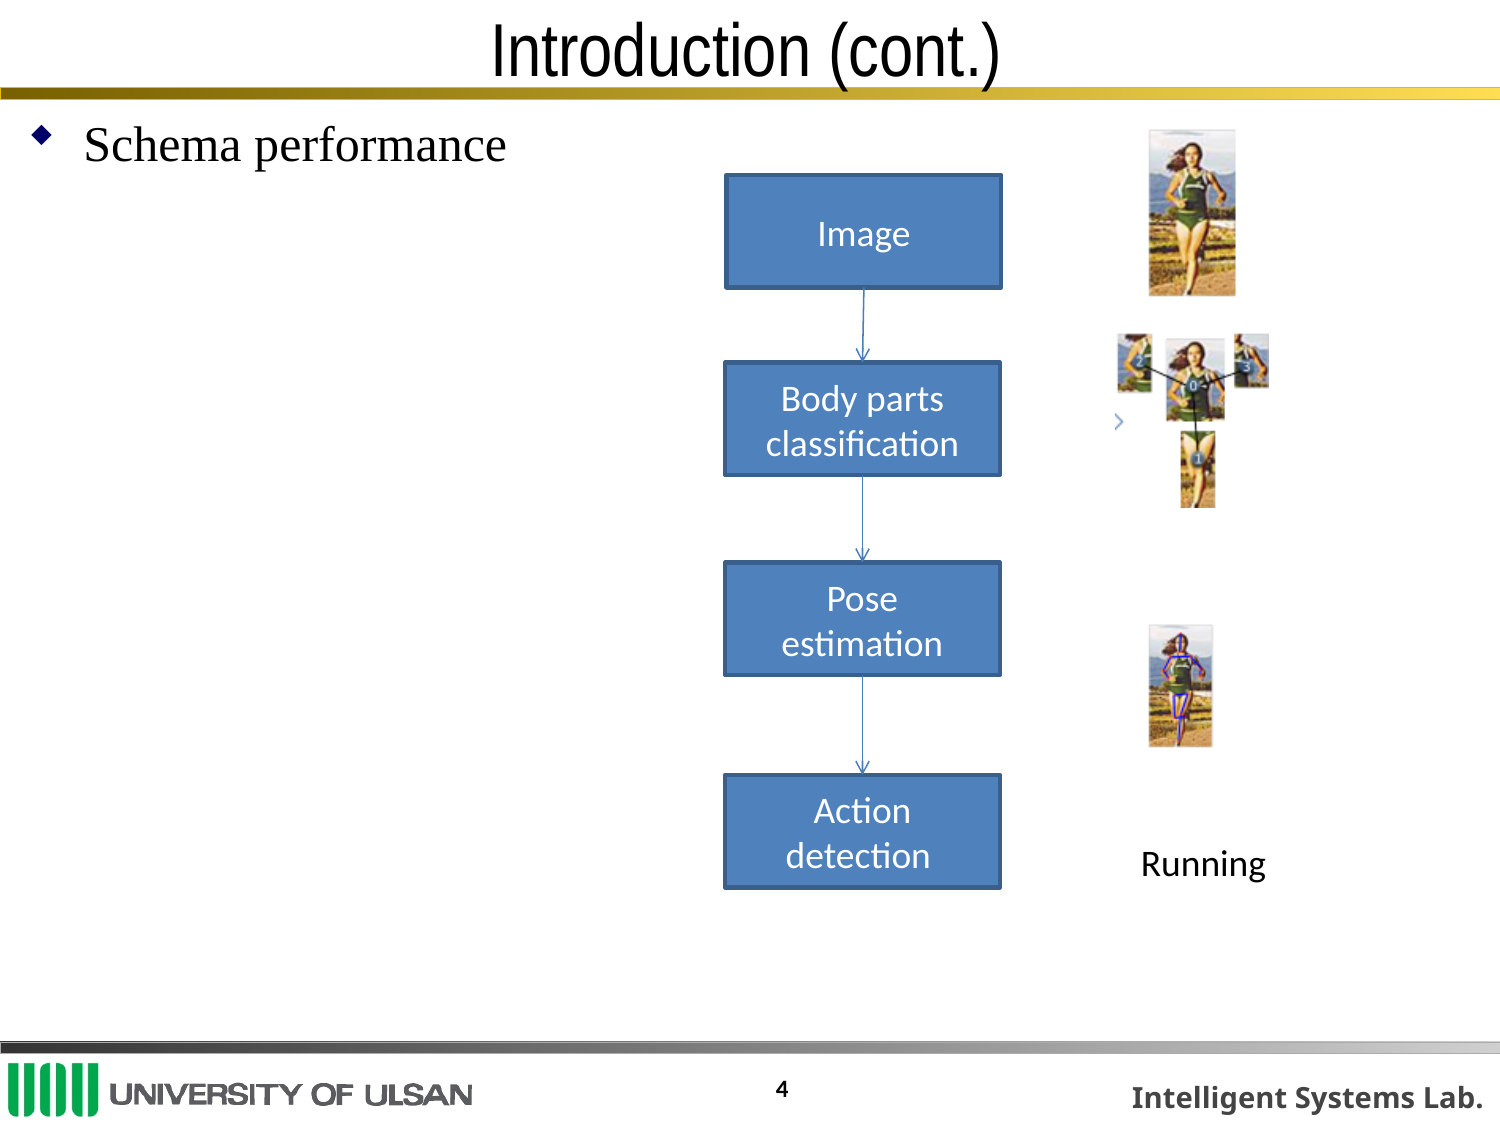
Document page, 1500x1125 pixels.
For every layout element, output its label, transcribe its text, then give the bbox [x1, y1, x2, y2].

text_box Body parts classification [723, 360, 1002, 477]
text_box Action detection [723, 773, 1002, 890]
text_box Running [1126, 831, 1282, 891]
slide_number 4 [637, 1057, 804, 1118]
picture [5, 1058, 101, 1118]
picture [1145, 620, 1215, 749]
text_box Pose estimation [723, 560, 1002, 677]
list Schema performance [11, 104, 1488, 1025]
text_box Image [724, 173, 1003, 290]
title Introduction (cont.) [5, 0, 1488, 94]
picture [1145, 125, 1239, 298]
picture [1115, 323, 1269, 508]
